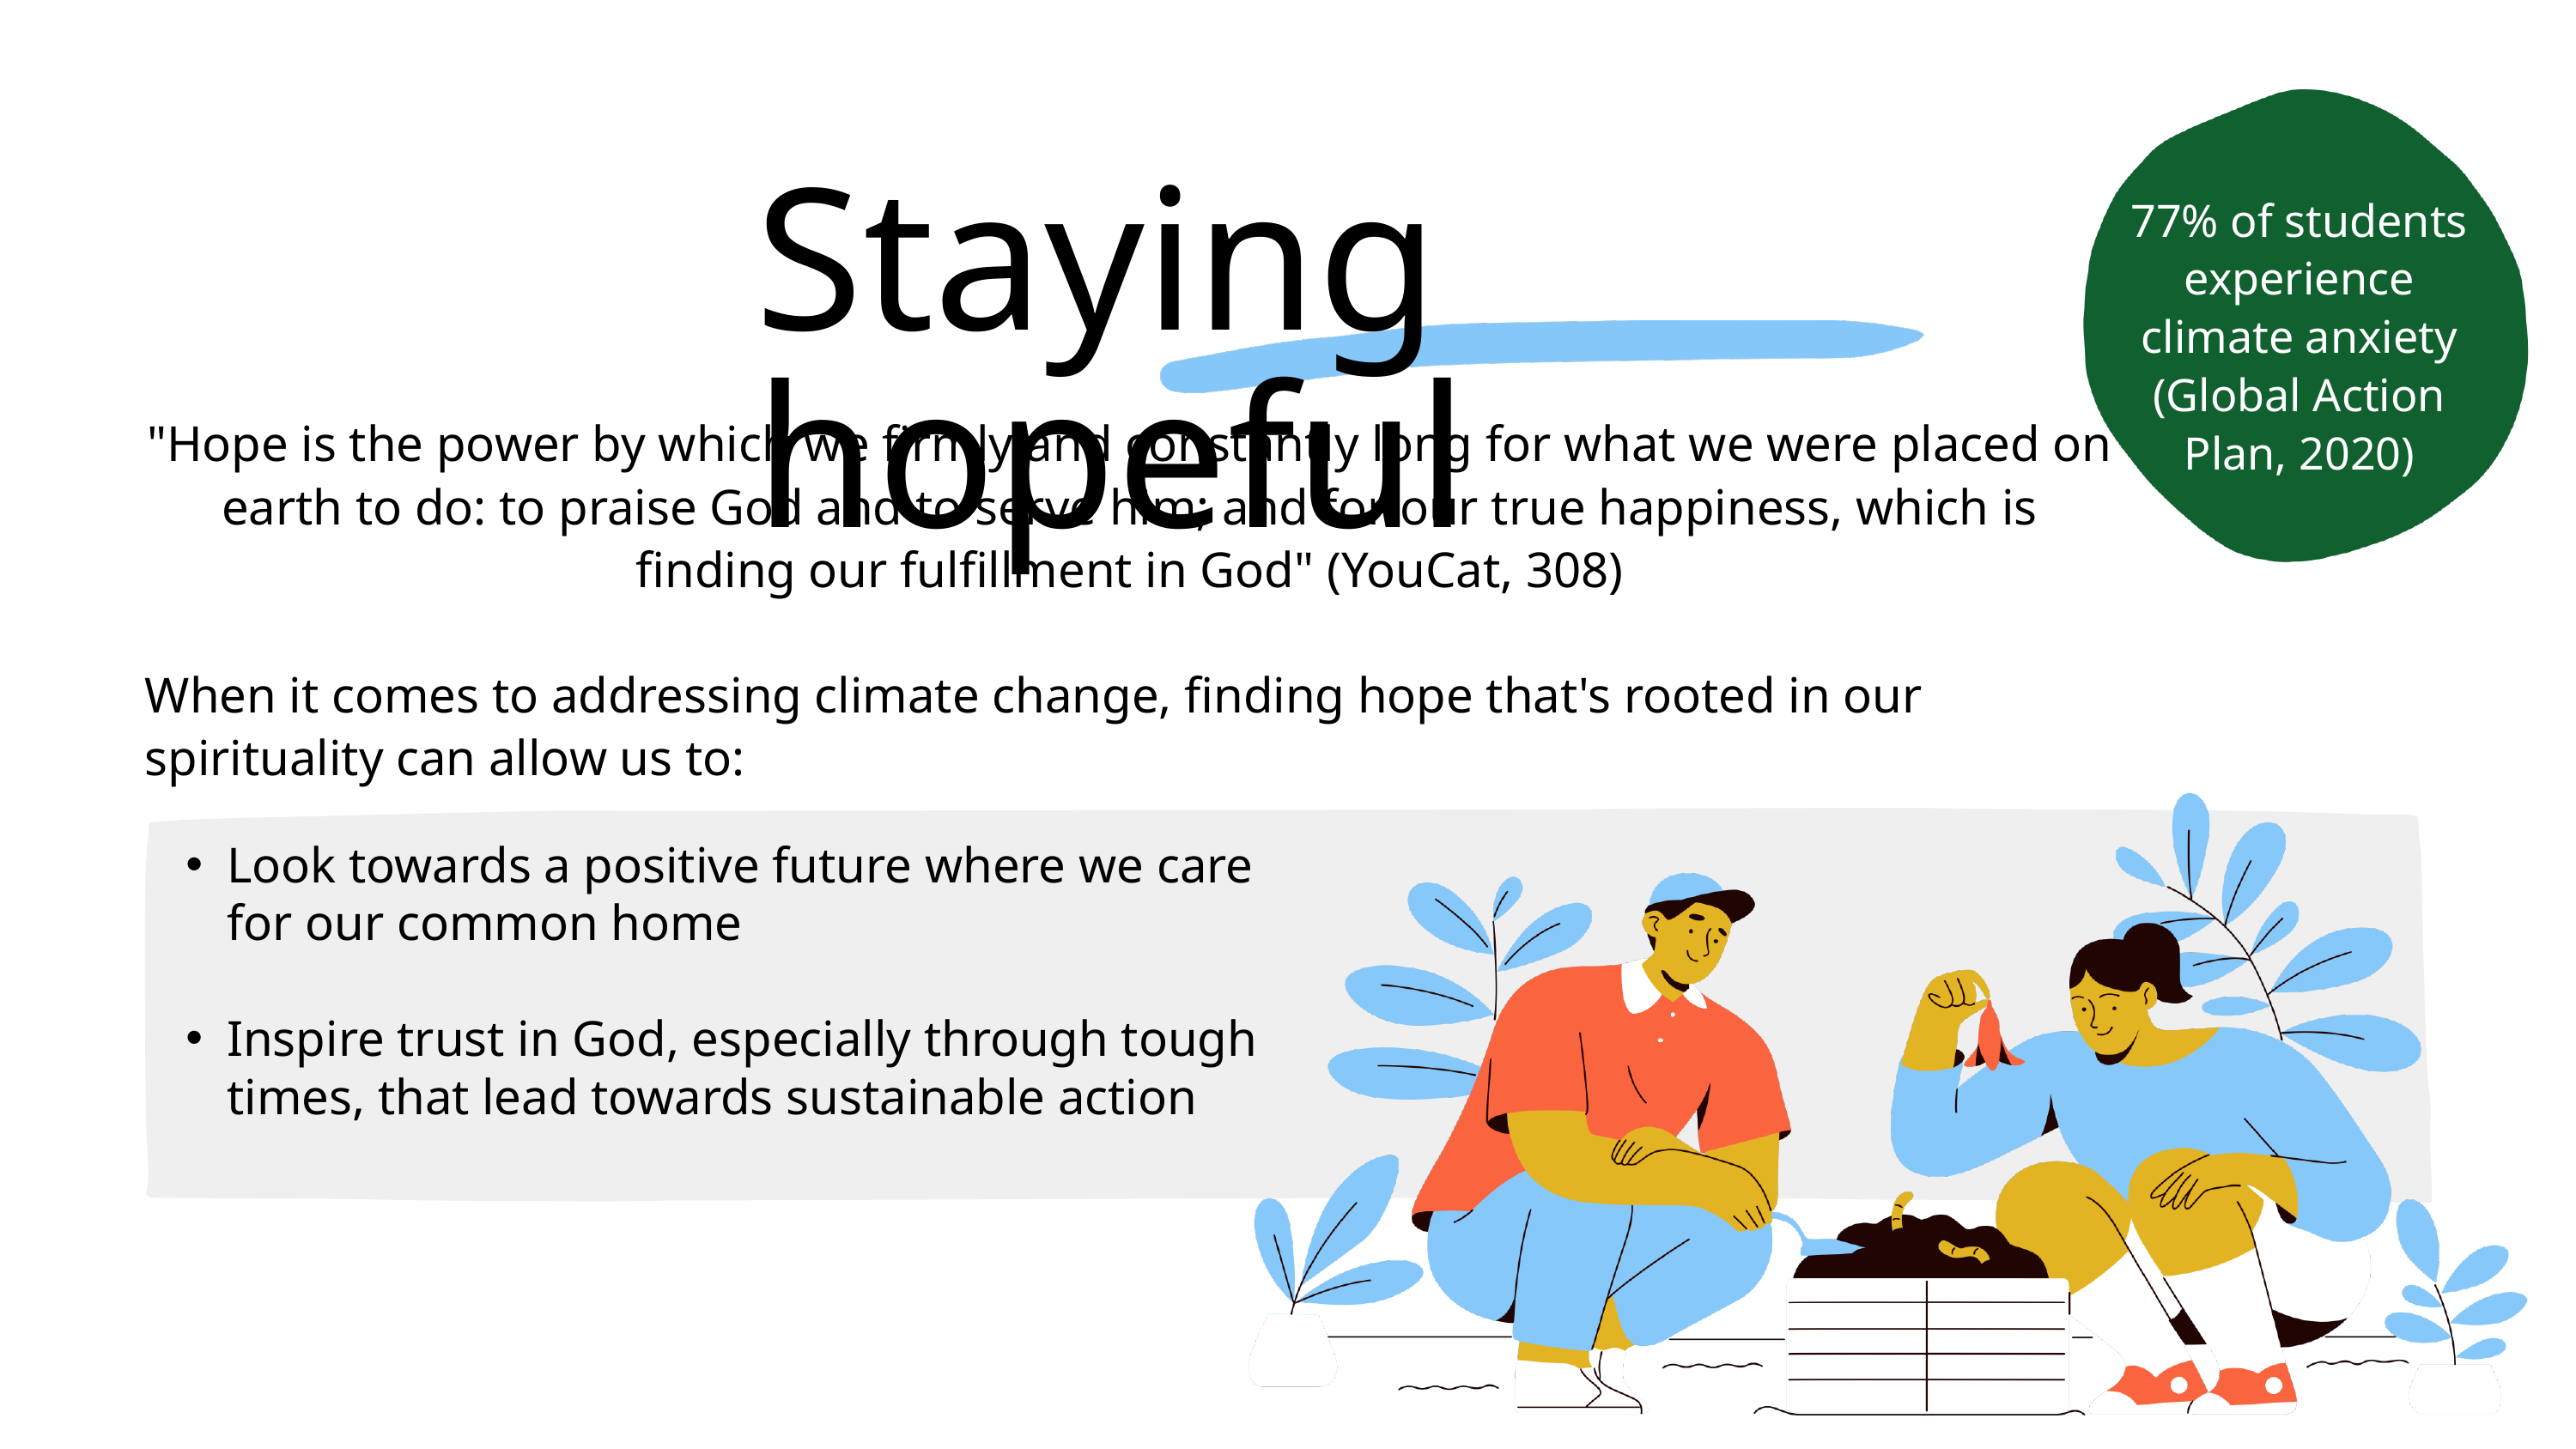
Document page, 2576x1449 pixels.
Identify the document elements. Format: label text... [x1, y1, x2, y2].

picture [1158, 319, 1926, 394]
text_box "Hope is the power by which we firmly and constantly long for what we were placed on earth to do: to praise God and to serve him; and for our true happiness, which is finding our fulfillment in God" (YouCat, 308) When it comes to addressing climate change, finding hope that's rooted in our spirituality can allow us to: [144, 408, 2115, 785]
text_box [144, 807, 1241, 1203]
title Staying hopeful [755, 173, 1821, 408]
picture [2082, 89, 2529, 563]
picture [1245, 776, 2530, 1416]
